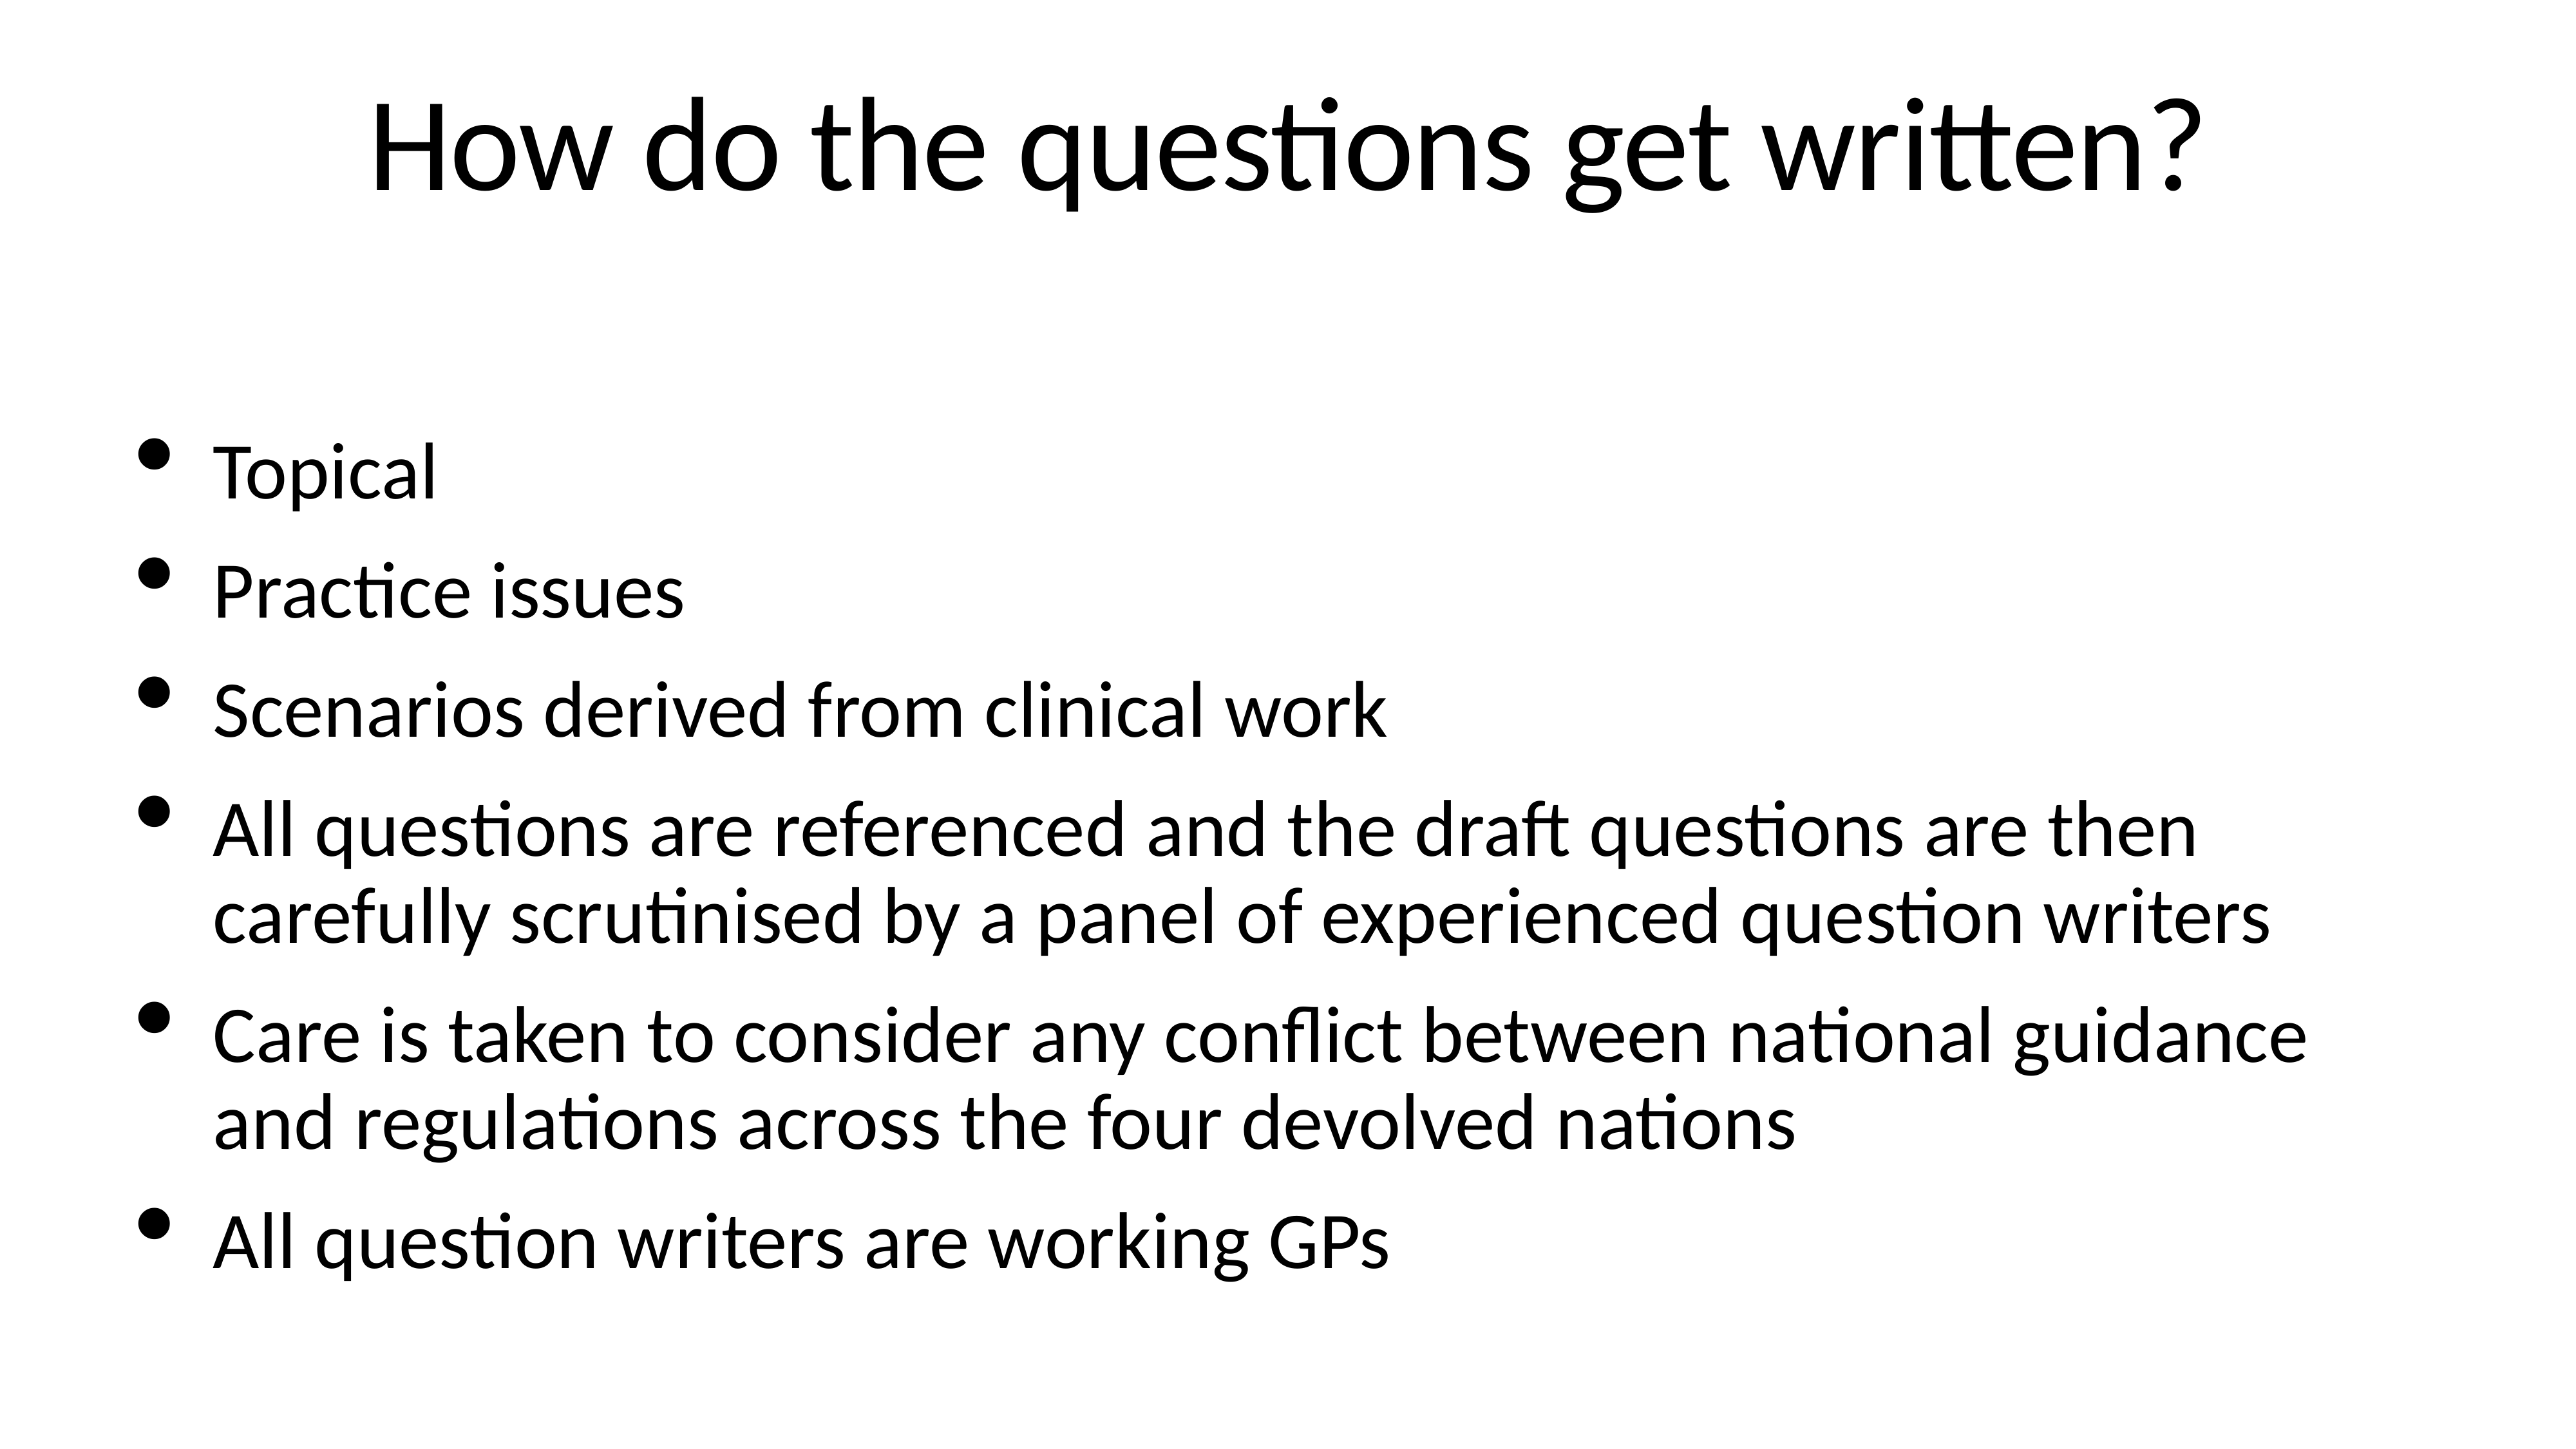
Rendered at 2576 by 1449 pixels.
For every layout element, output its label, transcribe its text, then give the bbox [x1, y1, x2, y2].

list Topical Practice issues Scenarios derived from clinical work All questions are referenced and the draft questions are then carefully scrutinised by a panel of experienced question writers Care is taken to consider any conflict between national guidance and regulations across the four devolved nations All question writers are working GPs [128, 423, 2448, 1321]
title How do the questions get written? [128, 81, 2448, 265]
